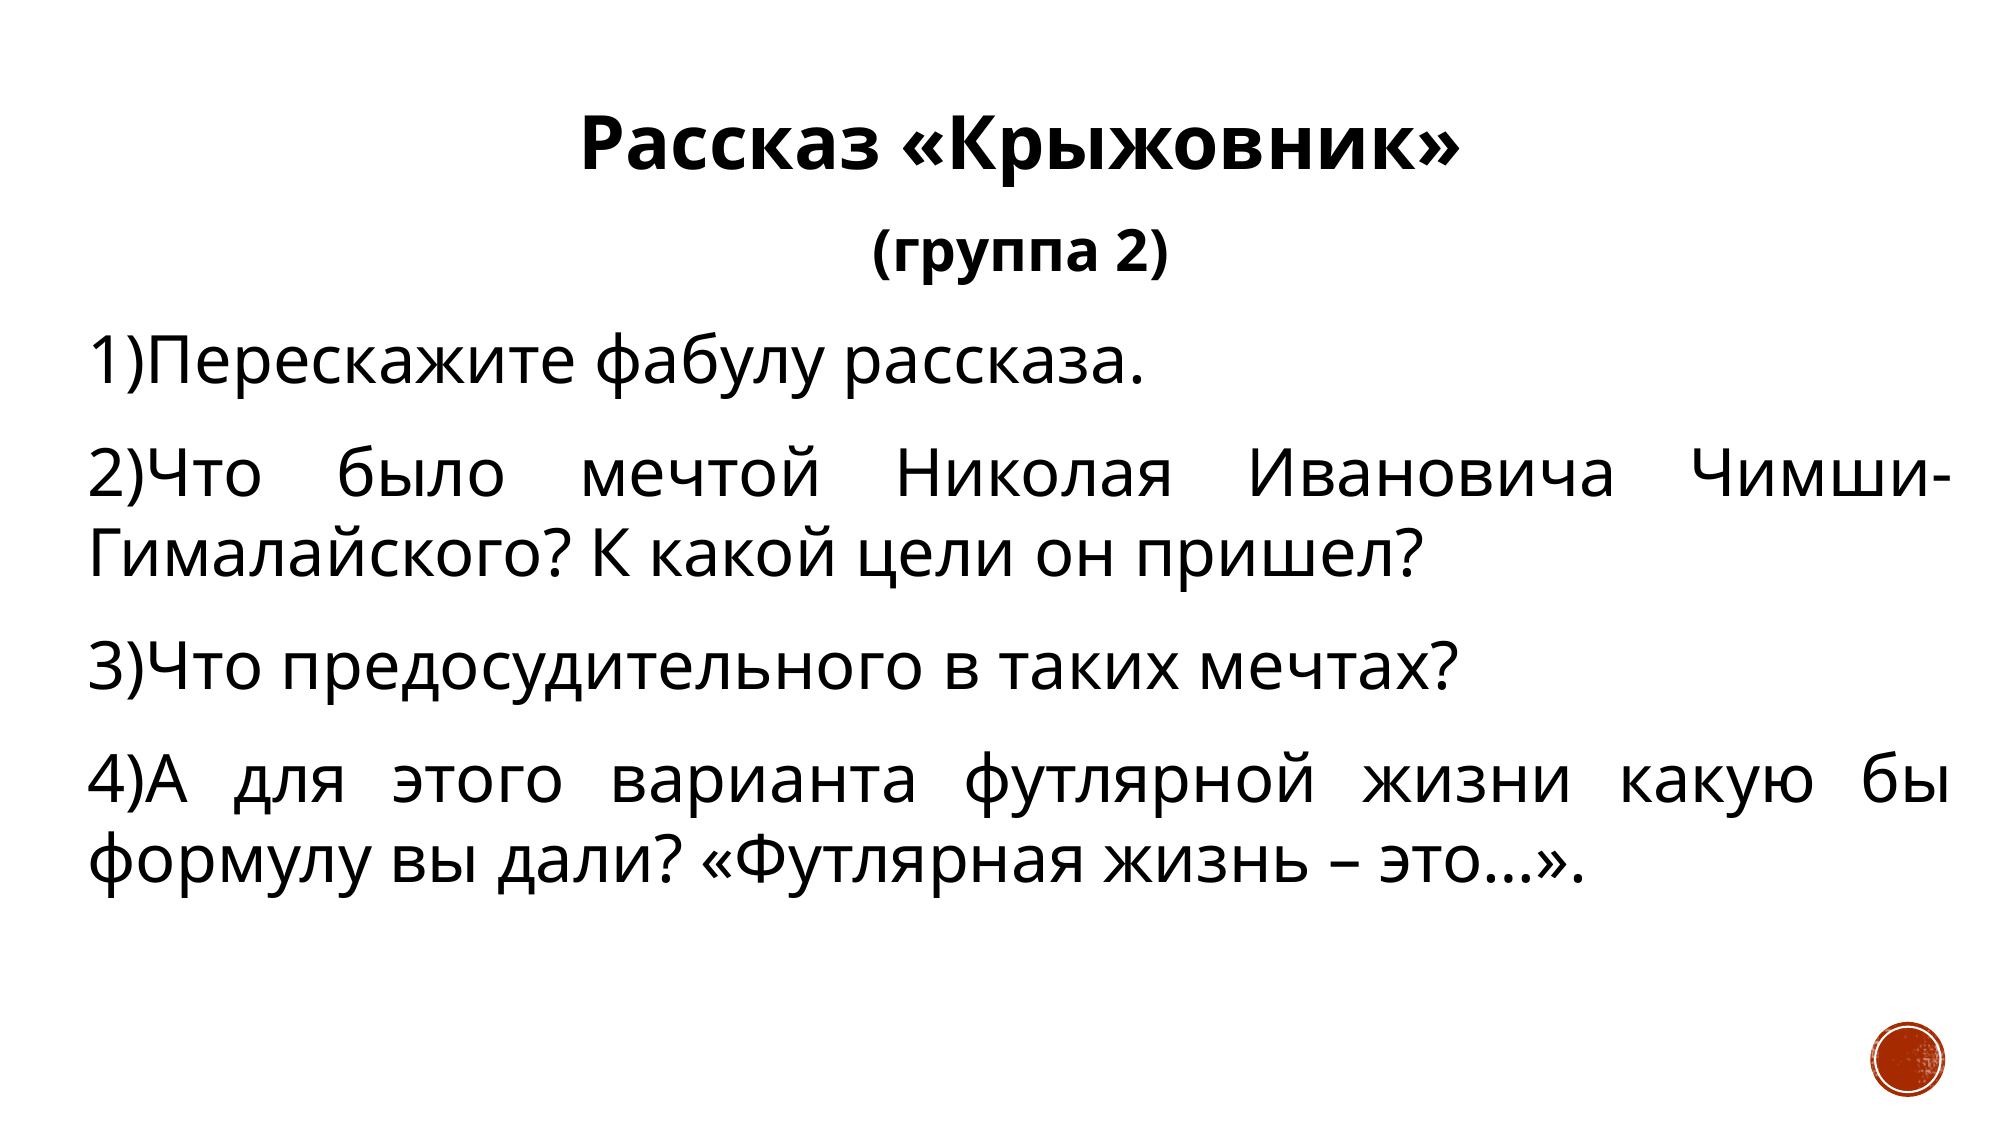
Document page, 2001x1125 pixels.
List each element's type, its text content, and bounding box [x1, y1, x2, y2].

text_box Рассказ «Крыжовник» (группа 2) 1)Перескажите фабулу рассказа. 2)Что было мечтой Николая Ивановича Чимши-Гималайского? К какой цели он пришел? 3)Что предосудительного в таких мечтах? 4)А для этого варианта футлярной жизни какую бы формулу вы дали? «Футлярная жизнь – это…». [72, 86, 1969, 1125]
